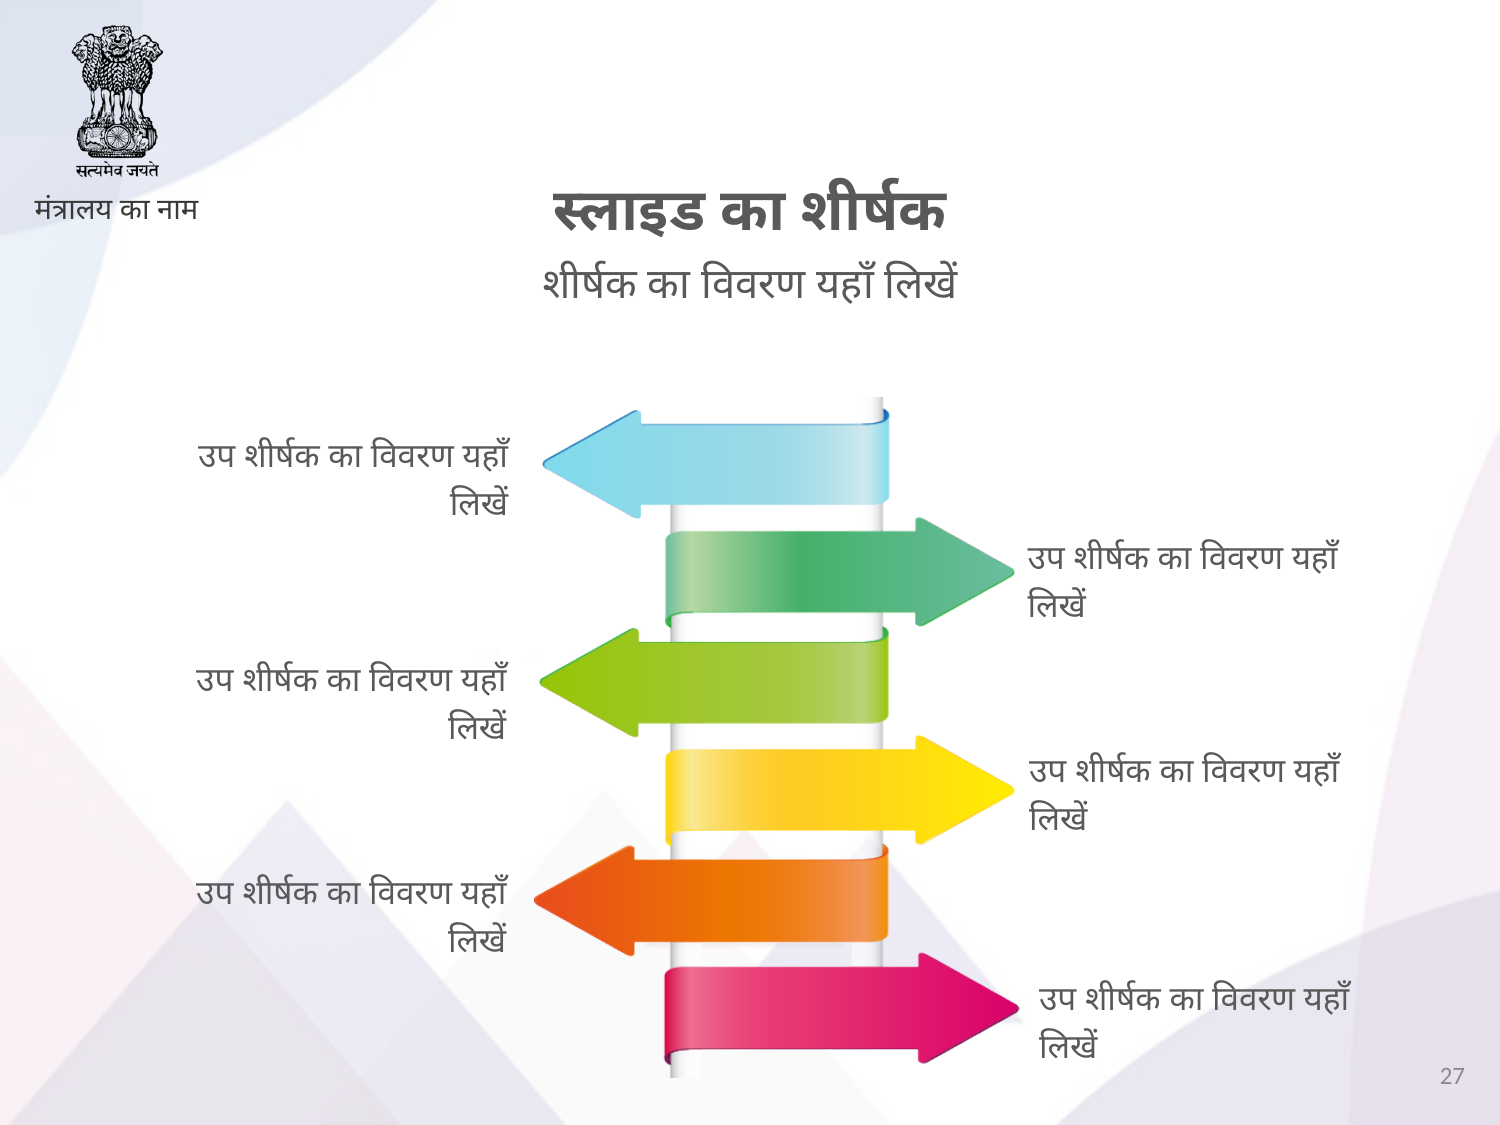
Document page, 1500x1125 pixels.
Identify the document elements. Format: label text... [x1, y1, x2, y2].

text_box उप शीर्षक का विवरण यहाँ लिखें [1021, 737, 1367, 841]
picture [534, 397, 1020, 1078]
list शीर्षक का विवरण यहाँ लिखें [219, 255, 1281, 350]
text_box उप शीर्षक का विवरण यहाँ लिखें [1020, 524, 1365, 629]
text_box उप शीर्षक का विवरण यहाँ लिखें [169, 646, 514, 751]
text_box उप शीर्षक का विवरण यहाँ लिखें [1031, 965, 1377, 1069]
list स्लाइड का शीर्षक [278, 172, 1222, 244]
slide_number 27 [1142, 1044, 1481, 1105]
text_box उप शीर्षक का विवरण यहाँ लिखें [169, 859, 514, 963]
picture [70, 23, 163, 179]
text_box उप शीर्षक का विवरण यहाँ लिखें [171, 422, 516, 526]
